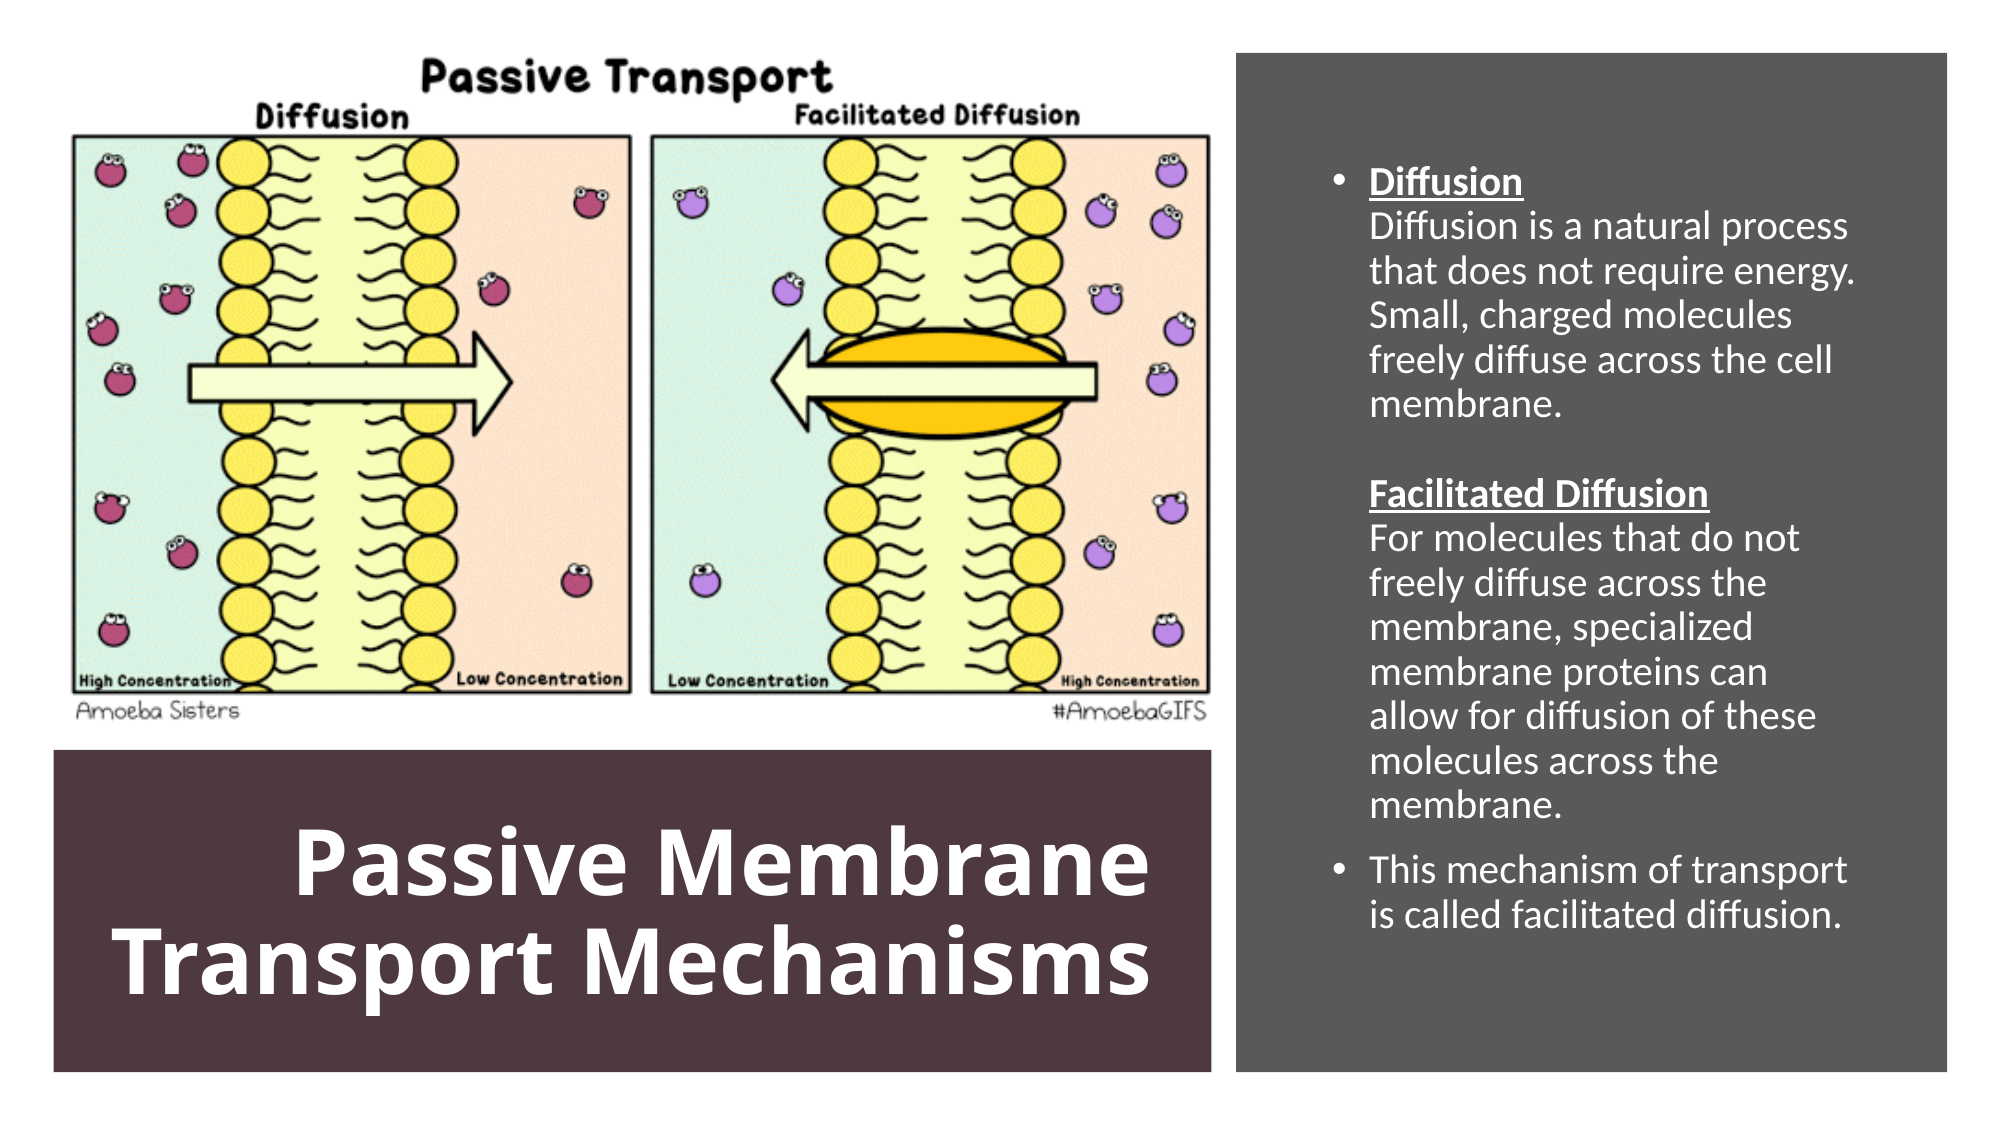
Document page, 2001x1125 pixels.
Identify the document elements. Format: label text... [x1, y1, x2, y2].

list ​Diffusion Diffusion is a natural process that does not require energy. Small, charged molecules freely diffuse across the cell membrane. Facilitated Diffusion For molecules that do not freely diffuse across the membrane, specialized membrane proteins can allow for diffusion of these molecules across the membrane. This mechanism of transport is called facilitated diffusion. [1317, 150, 1879, 947]
text_box [53, 749, 1212, 1073]
picture [53, 52, 1212, 727]
text_box [1235, 52, 1948, 1073]
title Passive Membrane Transport Mechanisms [85, 782, 1168, 1049]
